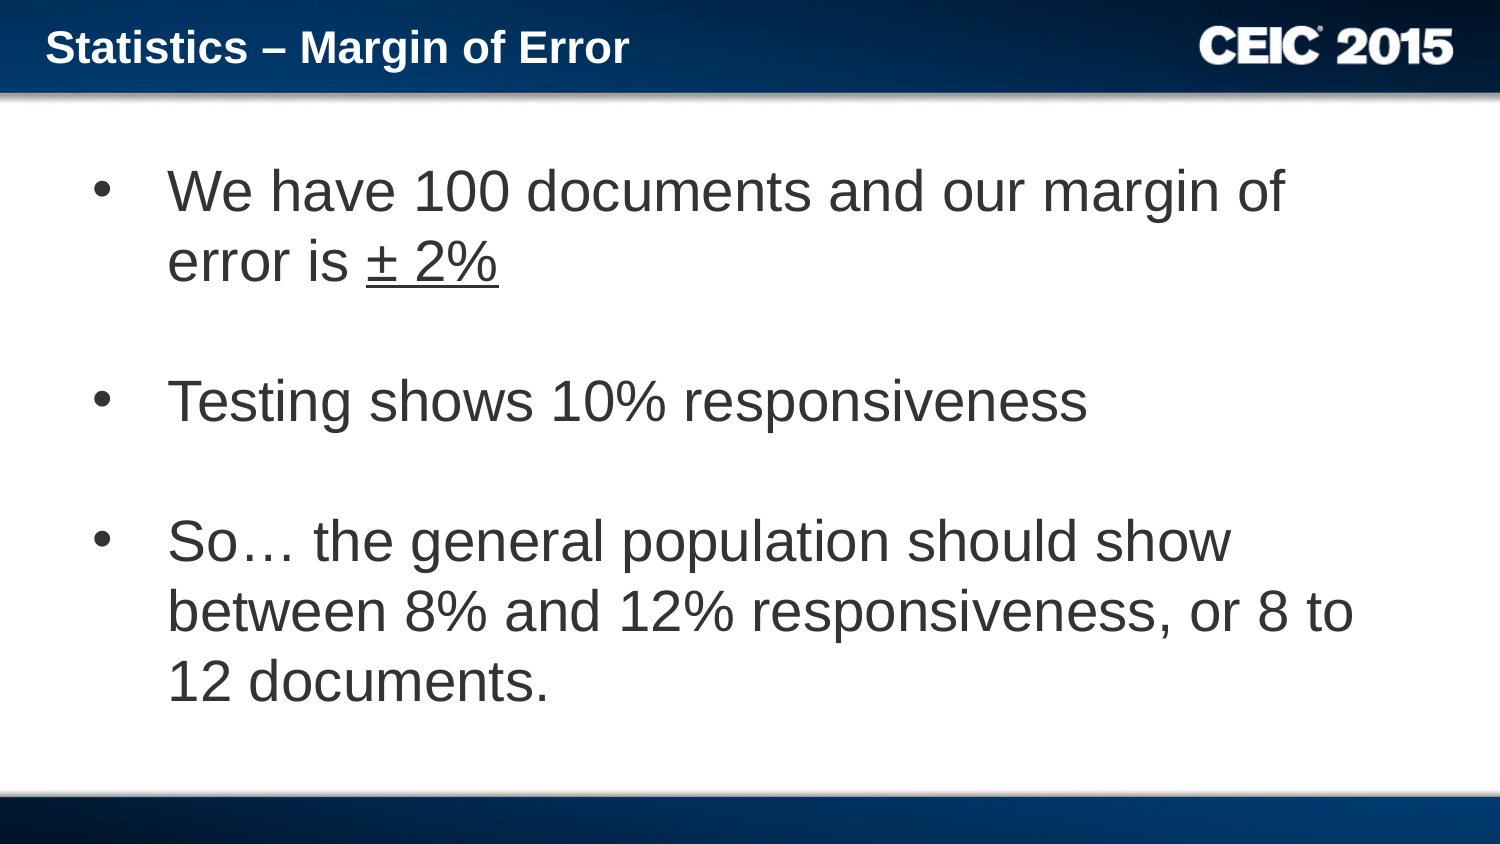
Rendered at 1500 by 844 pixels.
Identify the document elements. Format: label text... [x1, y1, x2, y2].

list We have 100 documents and our margin of error is ± 2% Testing shows 10% responsiveness So… the general population should show between 8% and 12% responsiveness, or 8 to 12 documents. [93, 153, 1406, 760]
picture [0, 0, 1500, 844]
title Statistics – Margin of Error [45, 18, 945, 74]
